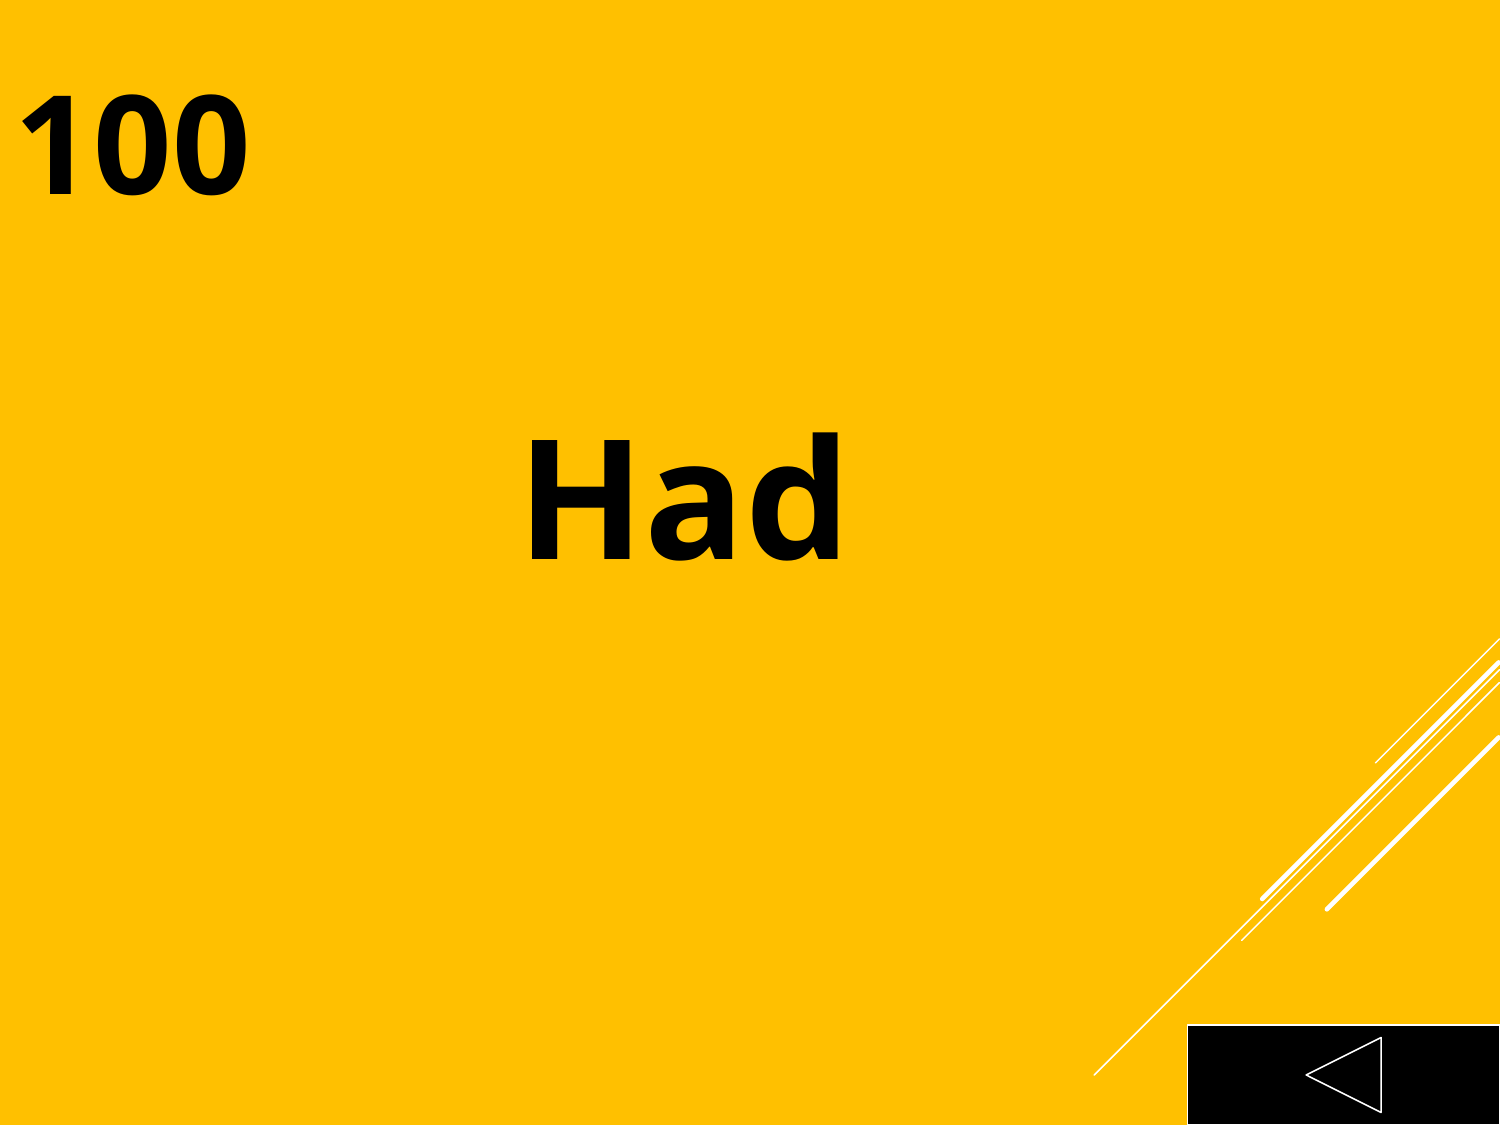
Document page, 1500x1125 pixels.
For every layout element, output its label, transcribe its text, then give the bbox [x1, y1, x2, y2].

text_box [1187, 1024, 1500, 1125]
text_box 100 [0, 50, 1425, 230]
text_box Had [502, 385, 1188, 600]
